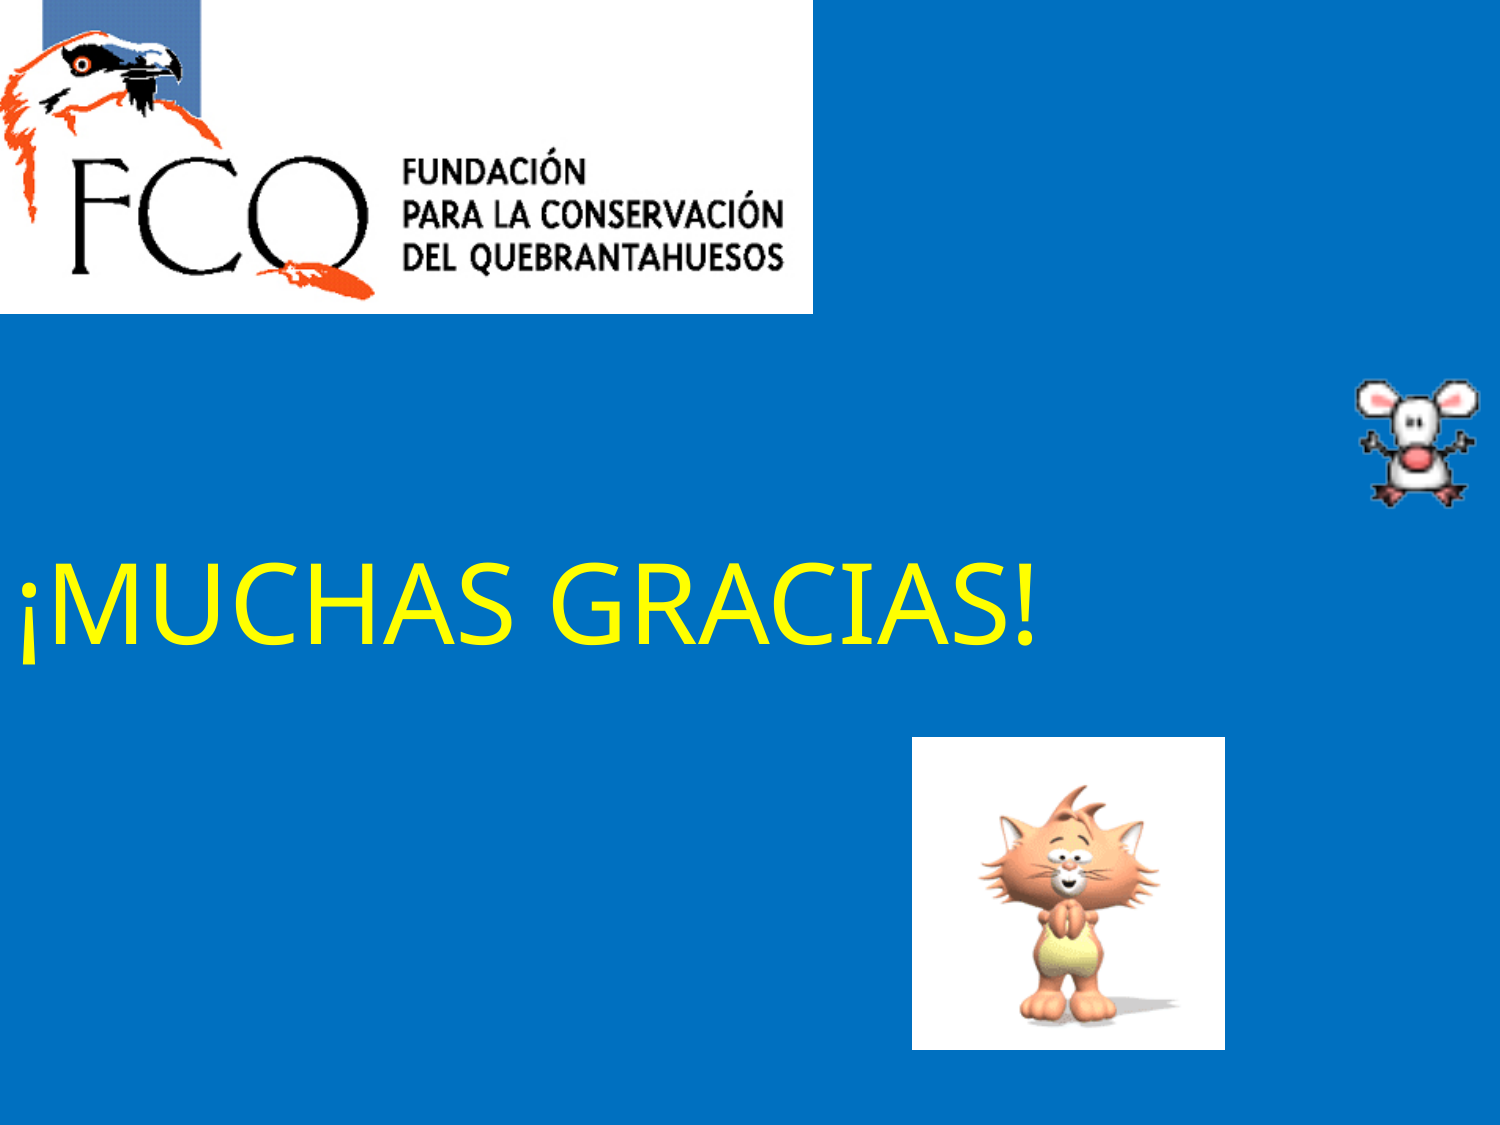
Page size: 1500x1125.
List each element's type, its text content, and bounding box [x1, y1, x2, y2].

picture [0, 0, 813, 314]
picture [1338, 362, 1500, 513]
text_box ¡MUCHAS GRACIAS! [0, 524, 1475, 675]
picture [912, 737, 1226, 1051]
